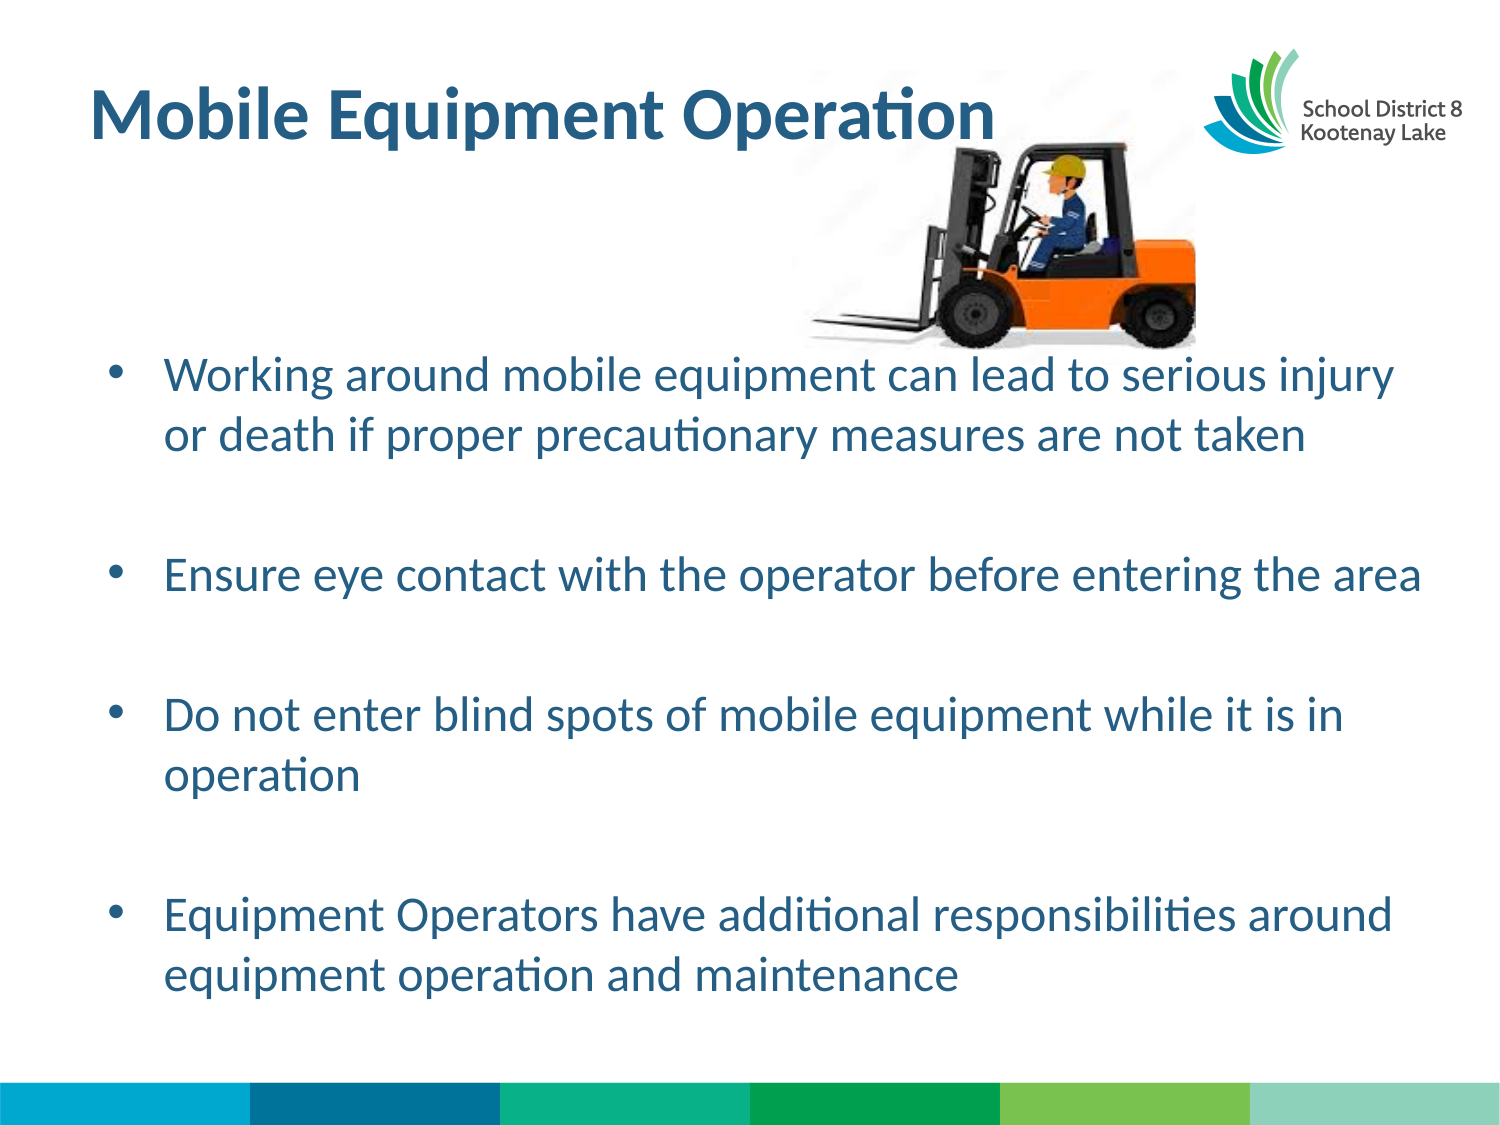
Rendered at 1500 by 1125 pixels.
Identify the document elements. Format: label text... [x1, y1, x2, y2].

list Working around mobile equipment can lead to serious injury or death if proper precautionary measures are not taken Ensure eye contact with the operator before entering the area Do not enter blind spots of mobile equipment while it is in operation Equipment Operators have additional responsibilities around equipment operation and maintenance [92, 333, 1443, 938]
picture [0, 0, 1500, 1125]
title Mobile Equipment Operation [75, 56, 1425, 236]
